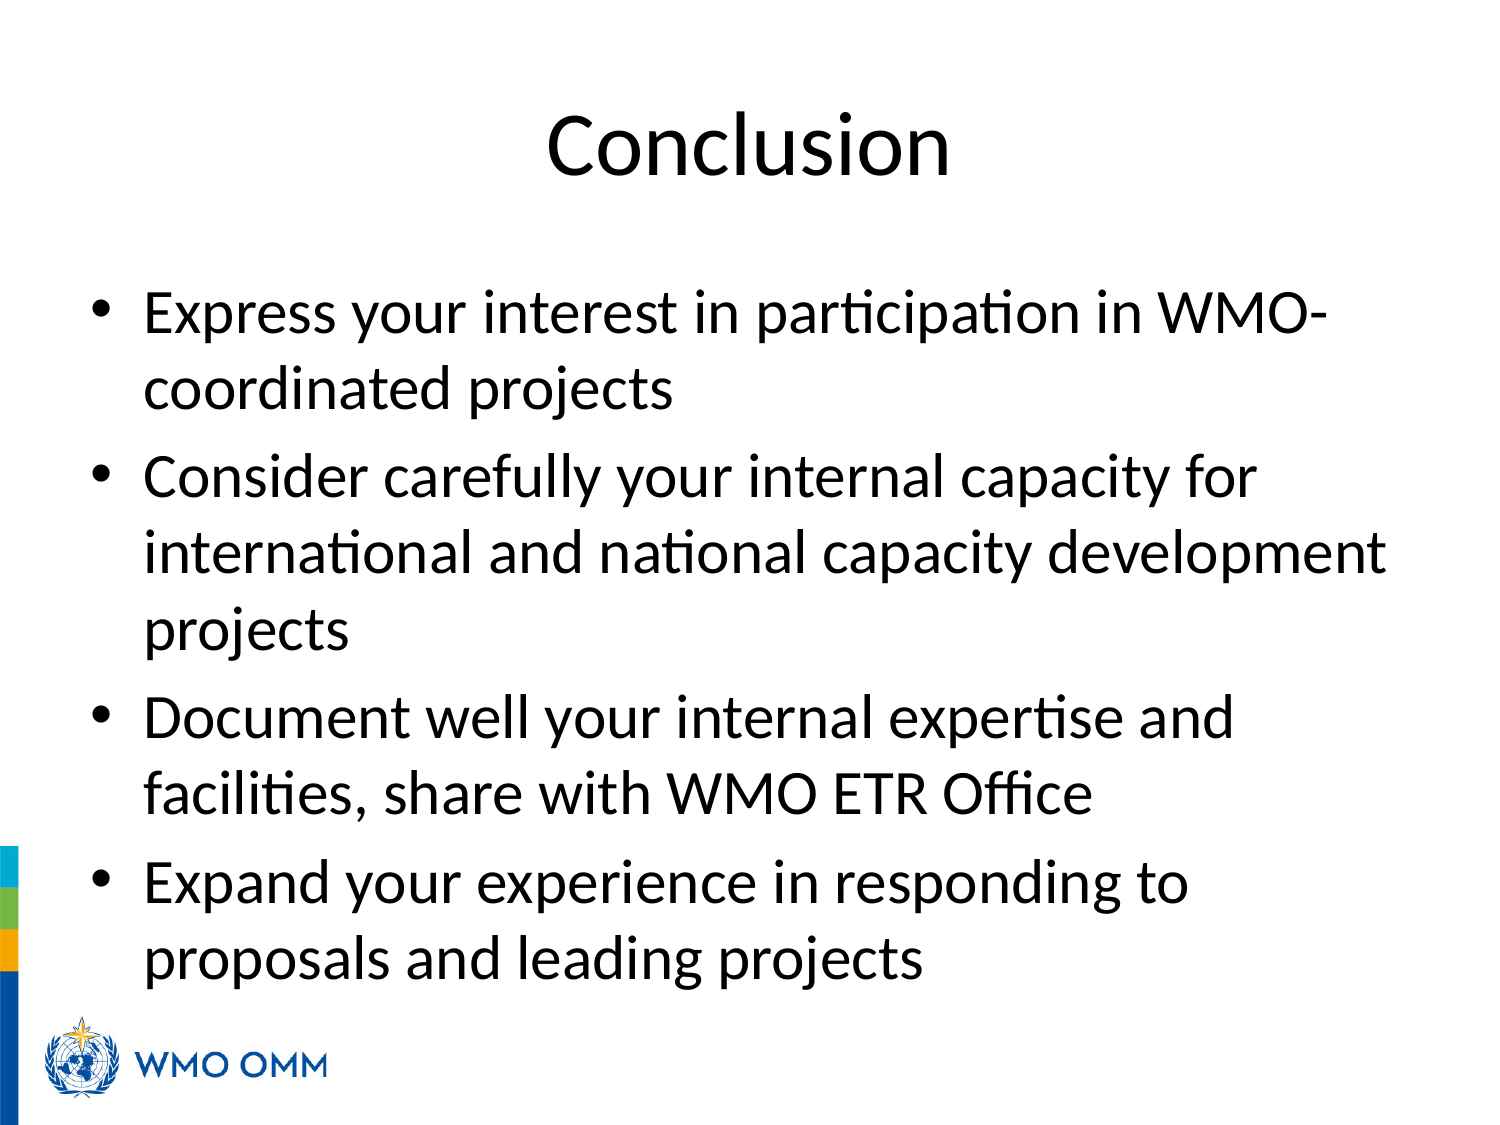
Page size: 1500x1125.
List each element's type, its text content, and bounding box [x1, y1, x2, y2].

list Express your interest in participation in WMO-coordinated projects Consider carefully your internal capacity for international and national capacity development projects Document well your internal expertise and facilities, share with WMO ETR Office Expand your experience in responding to proposals and leading projects [75, 262, 1425, 1005]
title Conclusion [75, 45, 1425, 233]
picture [0, 845, 327, 1125]
